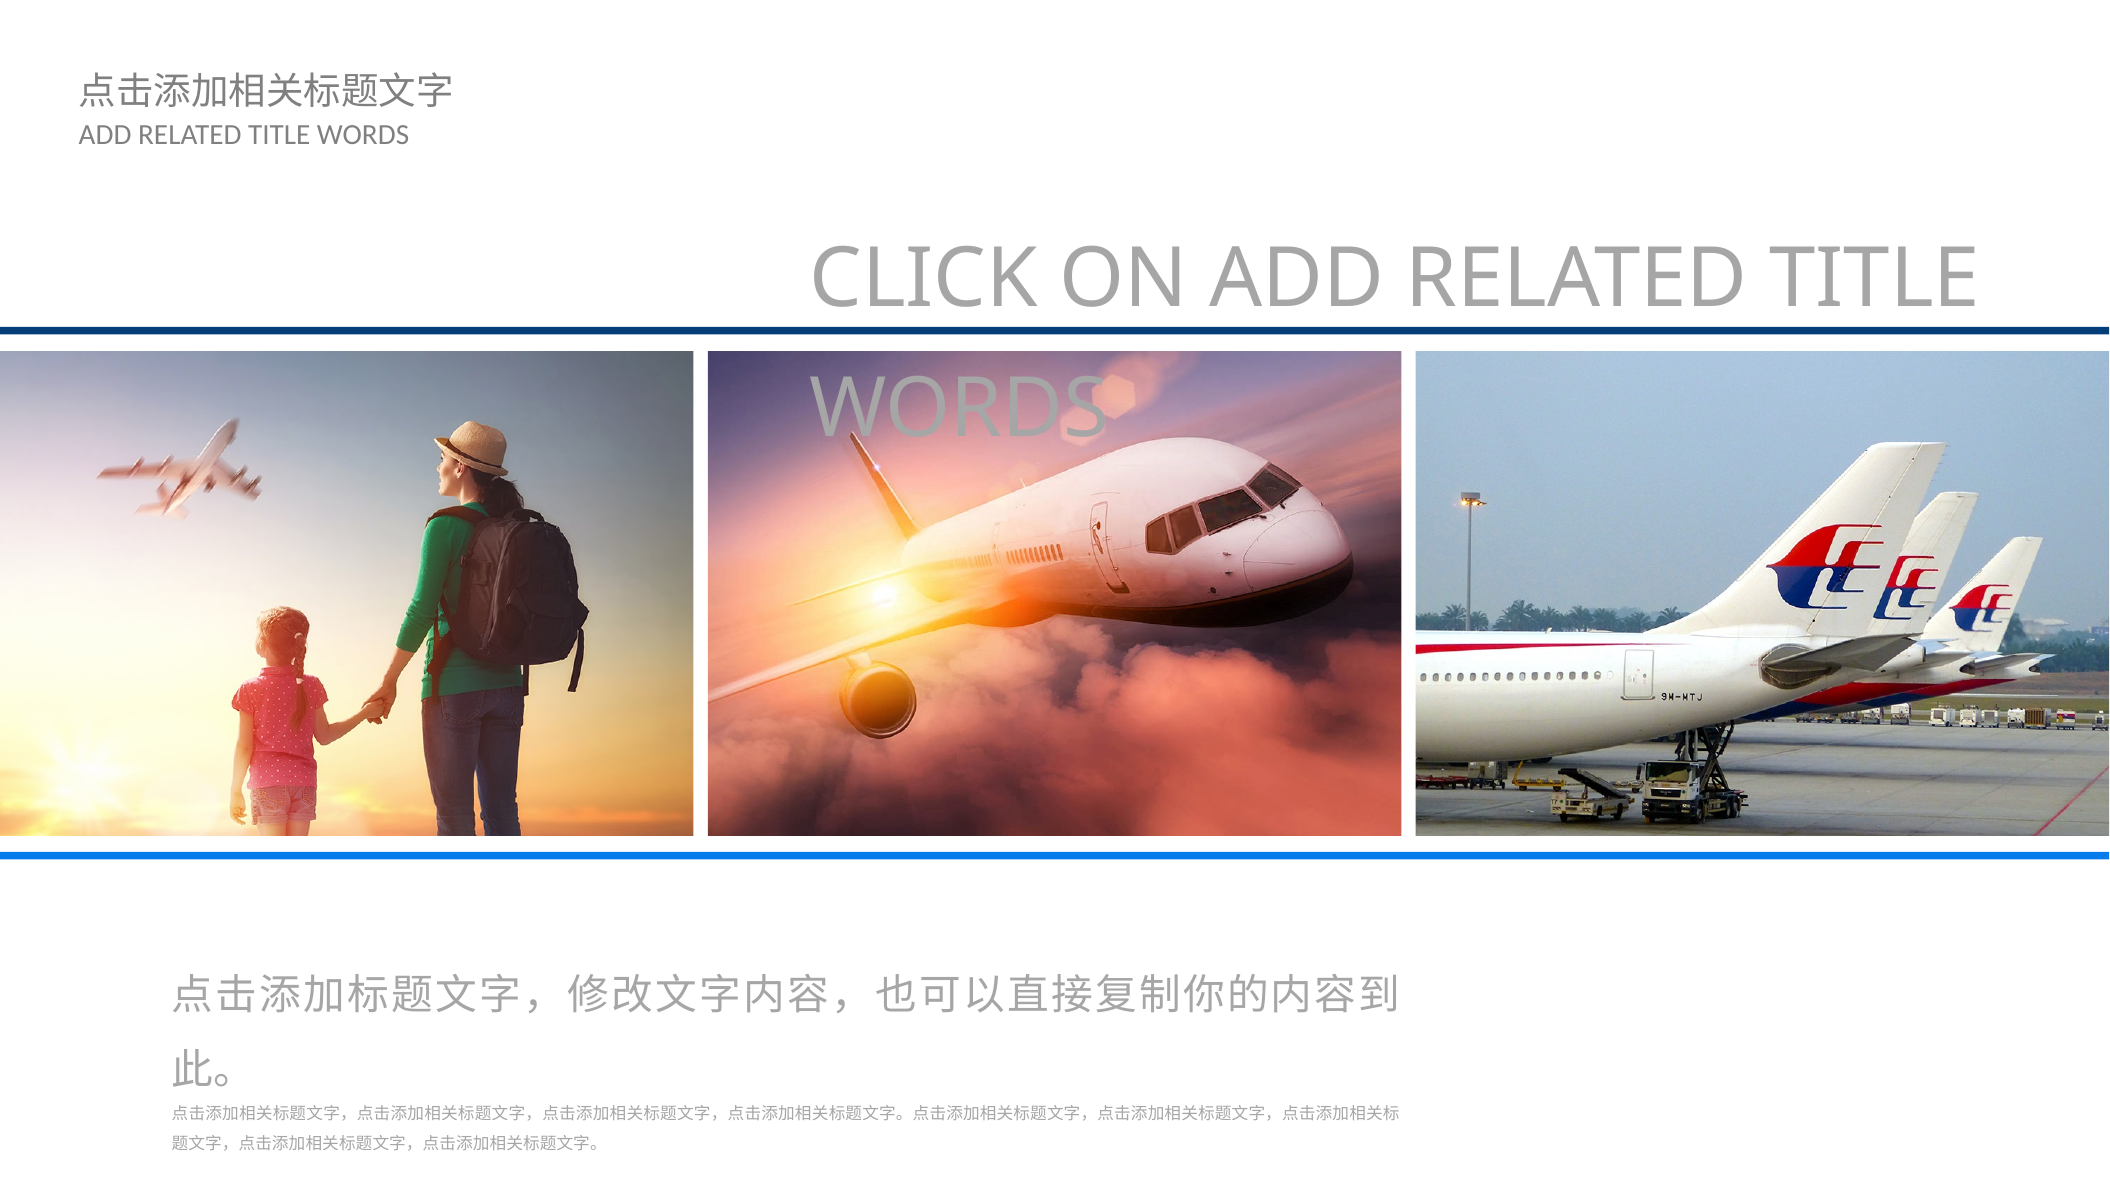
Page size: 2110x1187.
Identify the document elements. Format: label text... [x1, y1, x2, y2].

text_box [0, 326, 794, 335]
text_box 点击添加标题文字，修改文字内容，也可以直接复制你的内容到此。 点击添加相关标题文字，点击添加相关标题文字，点击添加相关标题文字，点击添加相关标题文字。点击添加相关标题文字，点击添加相关标题文字，点击添加相关标题文字，点击添加相关标题文字，点击添加相关标题文字。 [156, 935, 1416, 1161]
text_box ADD RELATED TITLE WORDS [62, 107, 426, 159]
text_box CLICK ON ADD RELATED TITLE WORDS [794, 185, 2110, 461]
text_box [707, 350, 1402, 836]
text_box [1415, 461, 2110, 836]
text_box [0, 350, 694, 836]
text_box [0, 851, 2110, 860]
text_box 点击添加相关标题文字 [62, 59, 470, 121]
